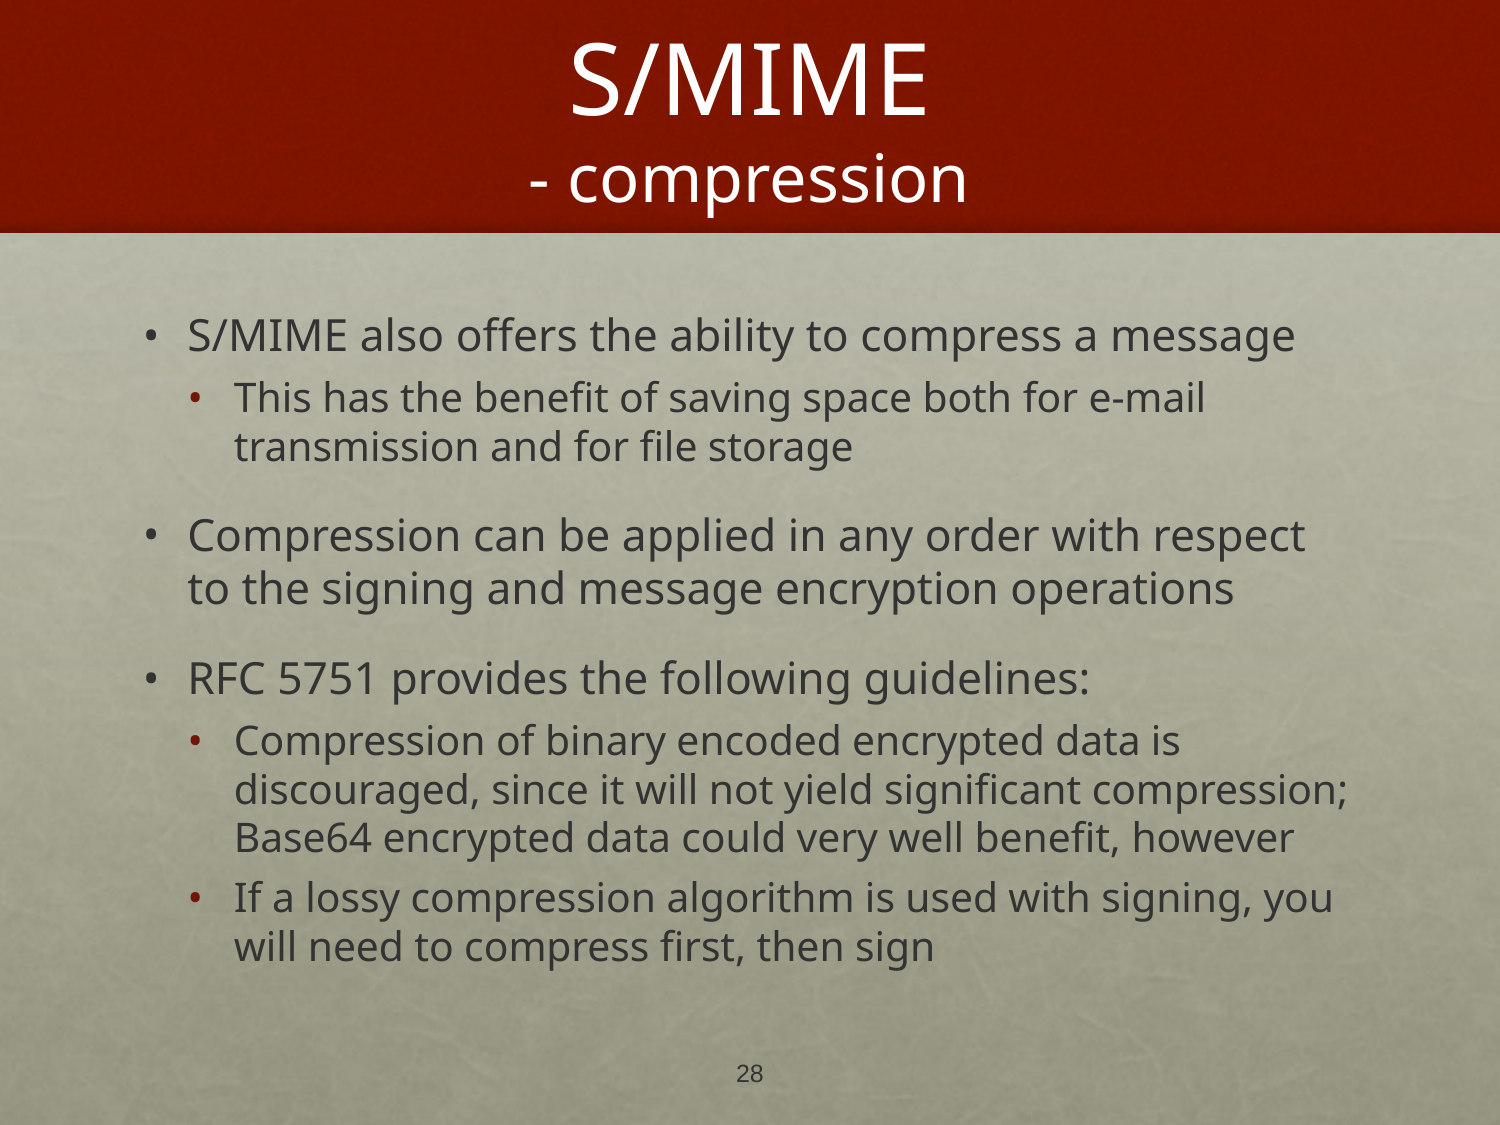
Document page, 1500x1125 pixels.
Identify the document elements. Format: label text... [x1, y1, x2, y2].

picture [0, 214, 1500, 1125]
title S/MIME - compression [127, 10, 1372, 221]
slide_number 28 [699, 1042, 800, 1103]
list S/MIME also offers the ability to compress a message This has the benefit of saving space both for e-mail transmission and for file storage Compression can be applied in any order with respect to the signing and message encryption operations RFC 5751 provides the following guidelines: Compression of binary encoded encrypted data is discouraged, since it will not yield significant compression; Base64 encrypted data could very well benefit, however If a lossy compression algorithm is used with signing, you will need to compress first, then sign [127, 299, 1372, 1005]
